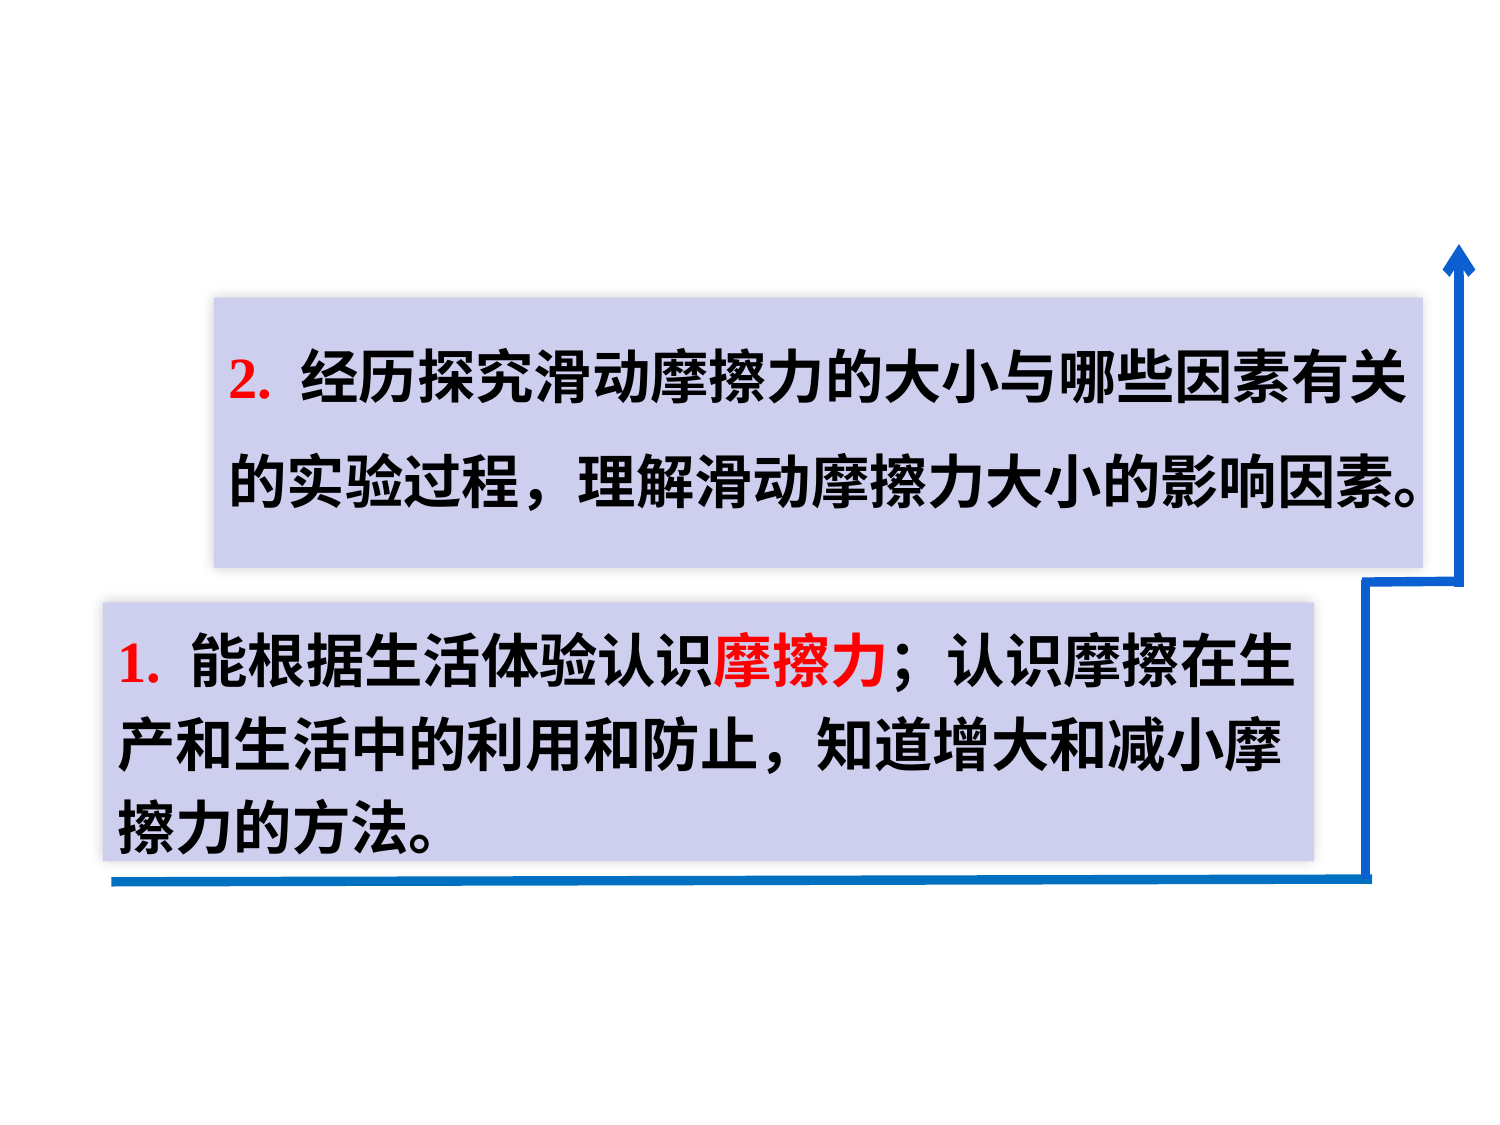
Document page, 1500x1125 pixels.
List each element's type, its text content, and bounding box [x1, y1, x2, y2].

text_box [111, 243, 1459, 882]
text_box 1. 能根据生活体验认识摩擦力；认识摩擦在生产和生活中的利用和防止，知道增大和减小摩擦力的方法。 [102, 602, 111, 862]
